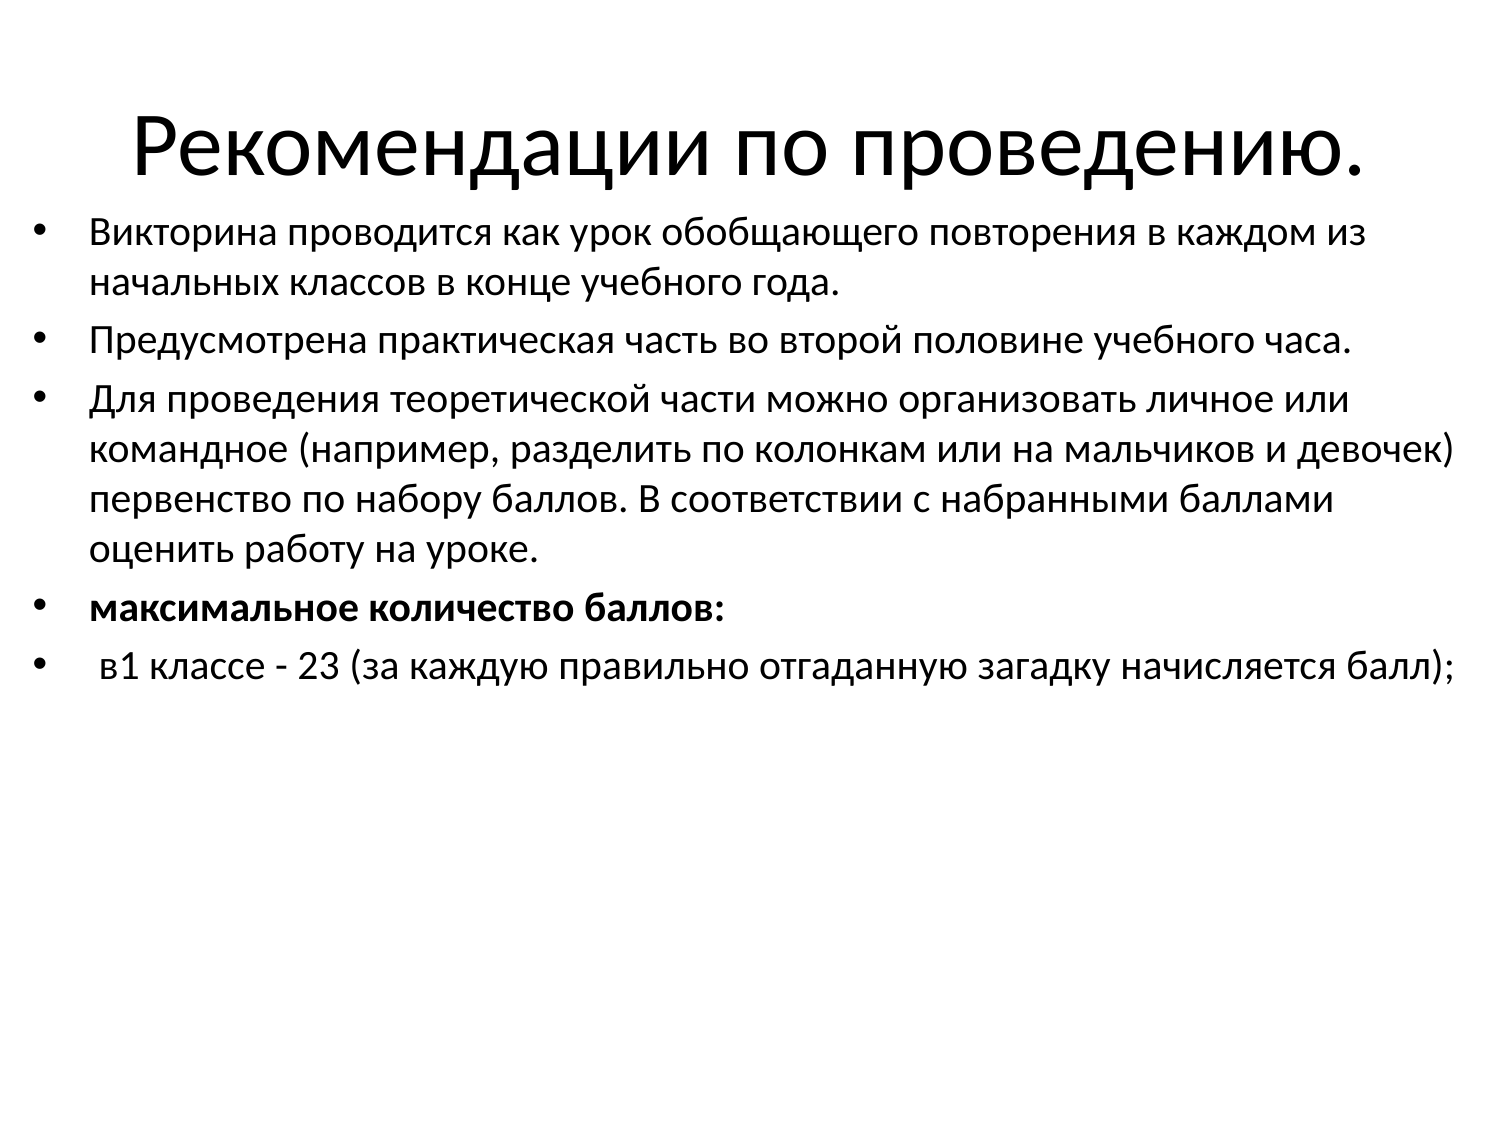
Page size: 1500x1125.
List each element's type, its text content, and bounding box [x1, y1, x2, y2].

title Рекомендации по проведению. [75, 45, 1425, 196]
list Викторина проводится как урок обобщающего повторения в каждом из начальных классов в конце учебного года. Предусмотрена практическая часть во второй половине учебного часа. Для проведения теоретической части можно организовать личное или командное (например, разделить по колонкам или на мальчиков и девочек) первенство по набору баллов. В соответствии с набранными баллами оценить работу на уроке. максимальное количество баллов: в1 классе - 23 (за каждую правильно отгаданную загадку начисляется балл); [17, 196, 1500, 1005]
